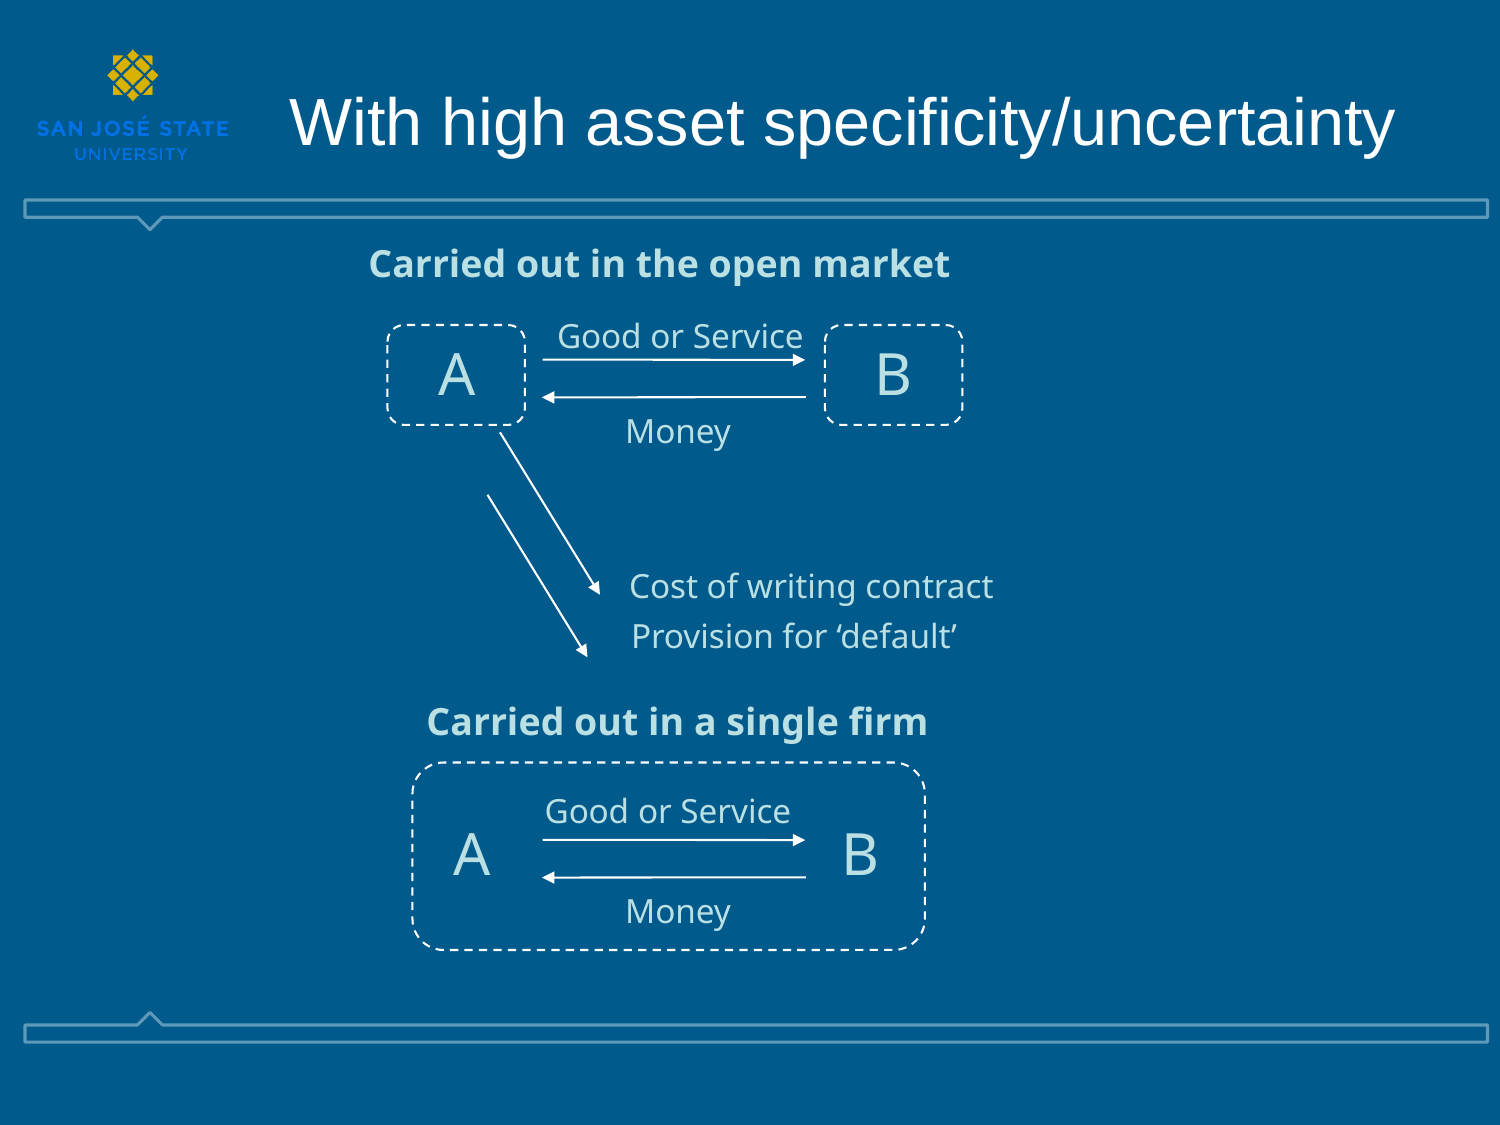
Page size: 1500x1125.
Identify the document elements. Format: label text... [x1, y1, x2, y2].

text_box Carried out in the open market [353, 232, 977, 293]
picture [37, 49, 228, 160]
text_box Provision for ‘default’ [616, 607, 973, 663]
text_box [541, 391, 806, 404]
text_box [824, 324, 963, 425]
text_box [499, 432, 601, 595]
text_box Carried out in a single firm [411, 689, 944, 751]
text_box Cost of writing contract [614, 557, 1010, 613]
text_box Good or Service [542, 307, 820, 363]
text_box [412, 762, 925, 951]
text_box Money [610, 402, 746, 458]
title With high asset specificity/uncertainty [274, 49, 1426, 189]
text_box [387, 324, 525, 425]
text_box [487, 494, 588, 658]
